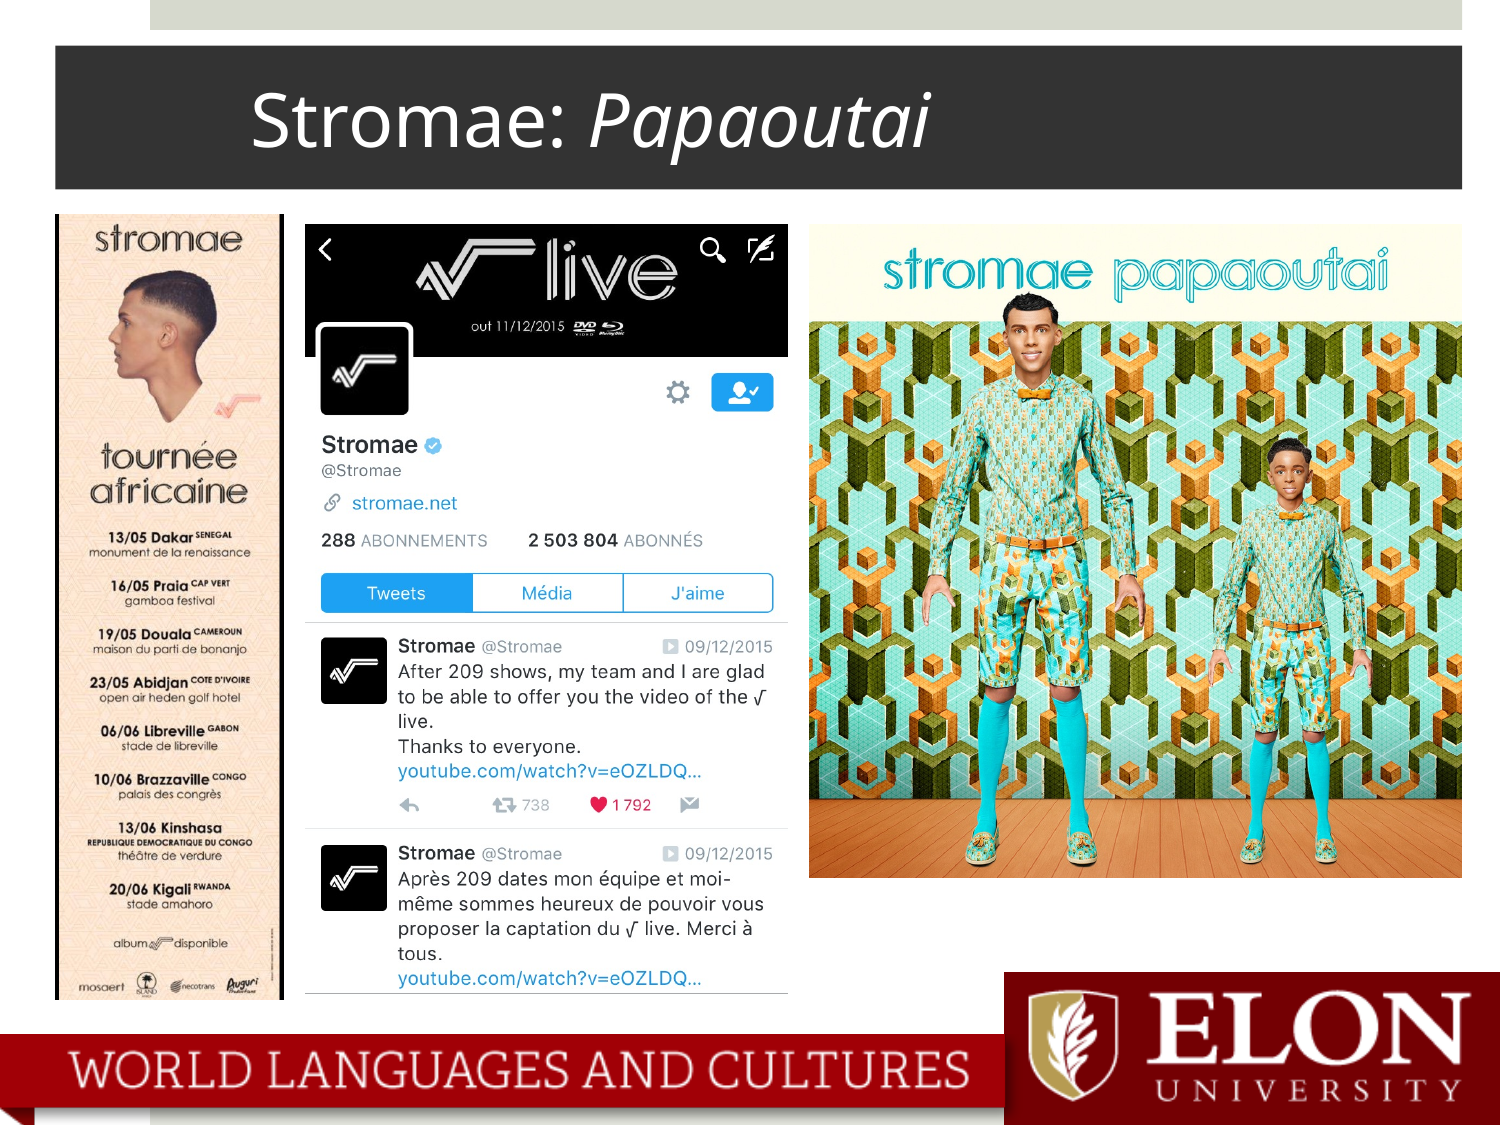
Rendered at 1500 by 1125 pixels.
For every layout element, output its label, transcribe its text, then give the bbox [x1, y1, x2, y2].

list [54, 214, 285, 1000]
title Stromae: Papaoutai [55, 45, 1463, 190]
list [304, 224, 789, 1000]
picture [0, 971, 1500, 1125]
picture [808, 224, 1463, 878]
